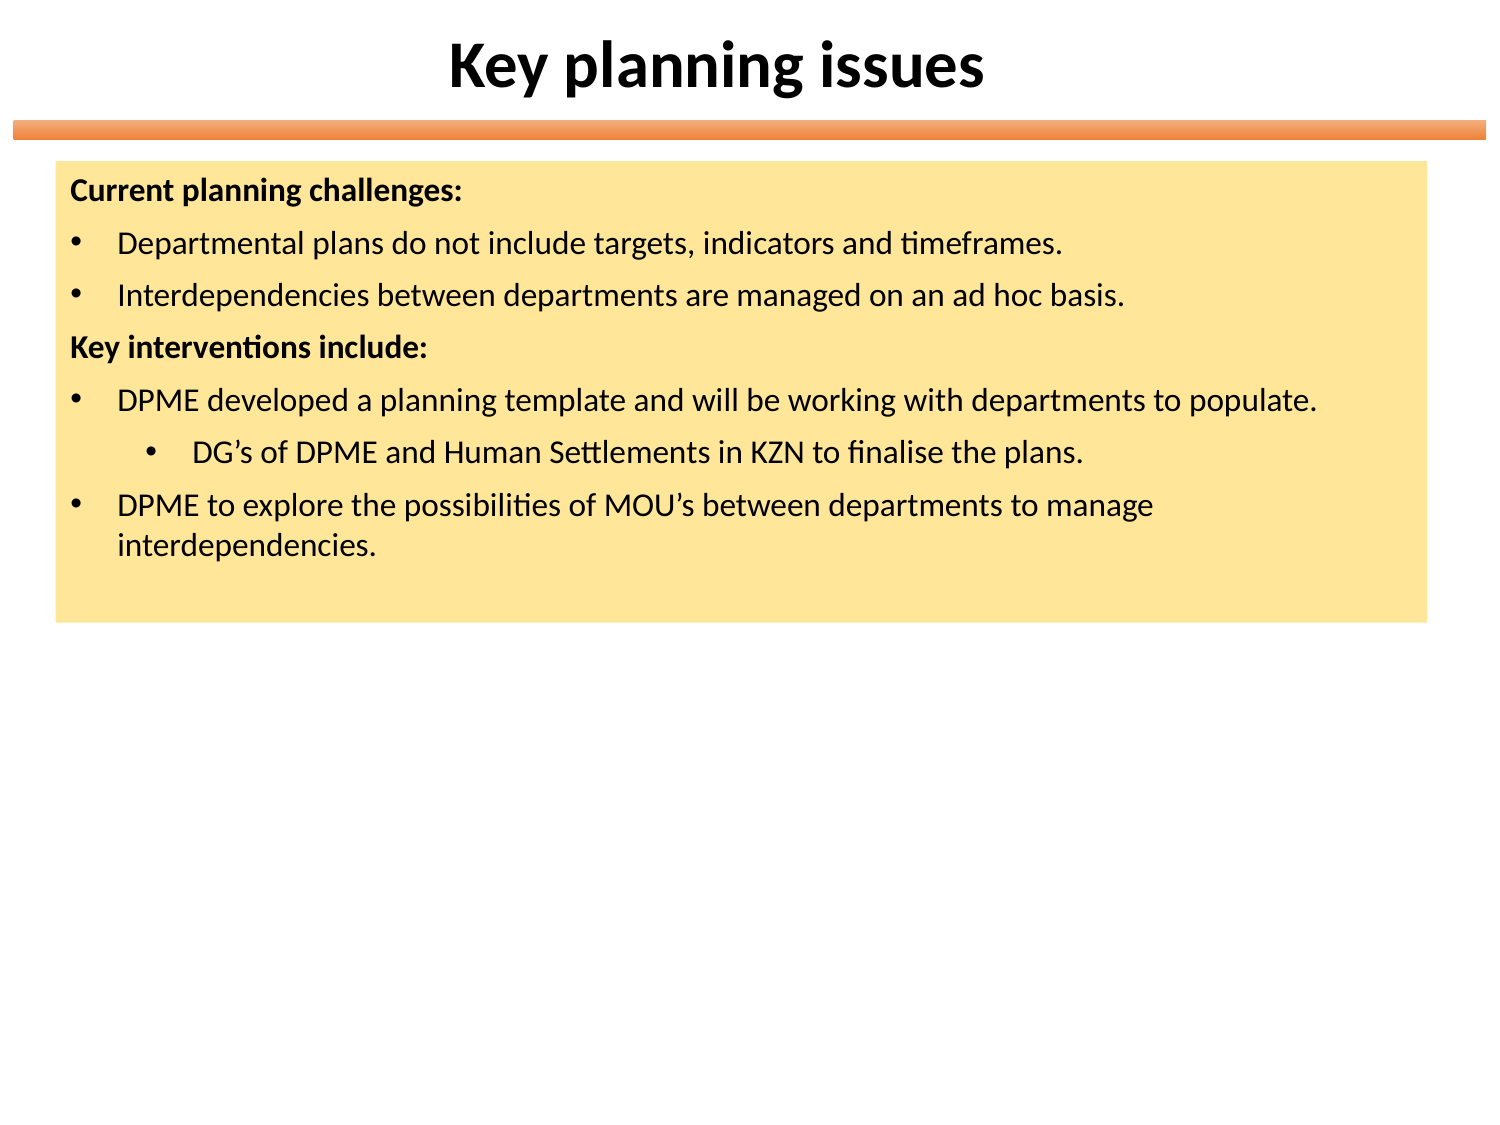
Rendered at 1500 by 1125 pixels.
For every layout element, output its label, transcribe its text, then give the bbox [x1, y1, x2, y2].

title Key planning issues [70, 12, 1365, 119]
text_box Current planning challenges: Departmental plans do not include targets, indicators and timeframes. Interdependencies between departments are managed on an ad hoc basis. Key interventions include: DPME developed a planning template and will be working with departments to populate. DG’s of DPME and Human Settlements in KZN to finalise the plans. DPME to explore the possibilities of MOU’s between departments to manage interdependencies. [55, 161, 1428, 623]
